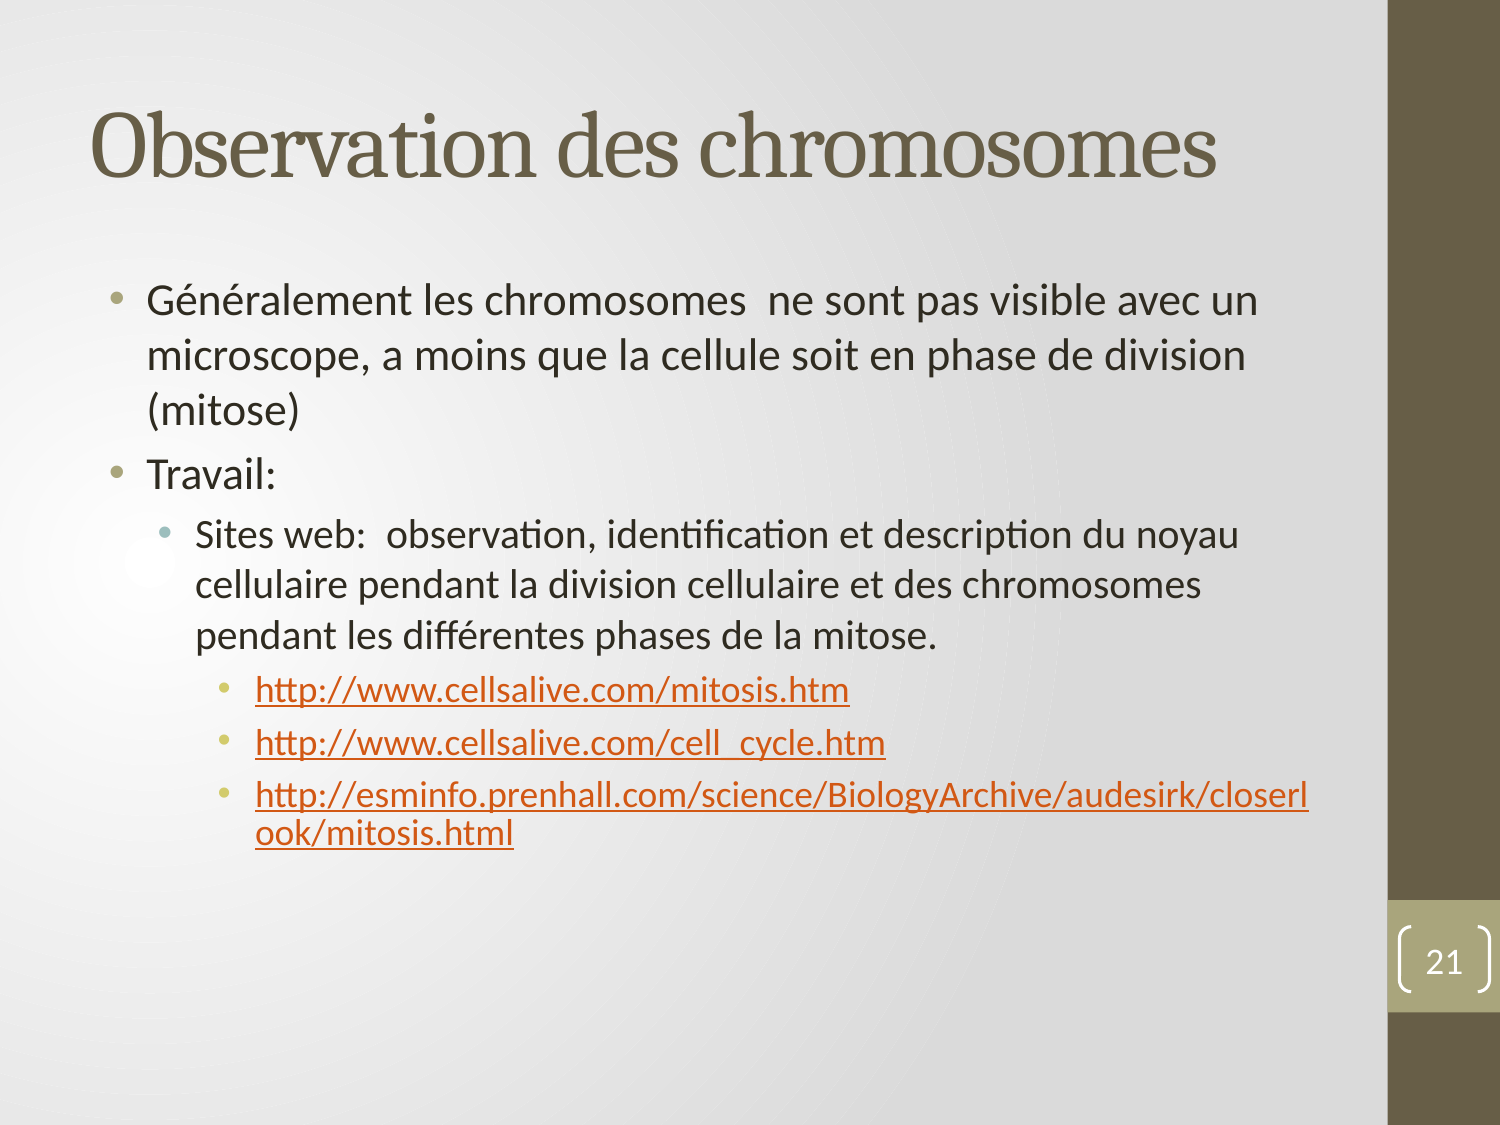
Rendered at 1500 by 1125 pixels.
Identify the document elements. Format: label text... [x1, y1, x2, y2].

title Observation des chromosomes [75, 45, 1325, 233]
slide_number 21 [1397, 925, 1492, 994]
list Généralement les chromosomes ne sont pas visible avec un microscope, a moins que la cellule soit en phase de division (mitose) Travail: Sites web: observation, identification et description du noyau cellulaire pendant la division cellulaire et des chromosomes pendant les différentes phases de la mitose. http://www.cellsalive.com/mitosis.htm http://www.cellsalive.com/cell_cycle.htm http://esminfo.prenhall.com/science/BiologyArchive/audesirk/closerlook/mitosis.html [75, 262, 1325, 1050]
